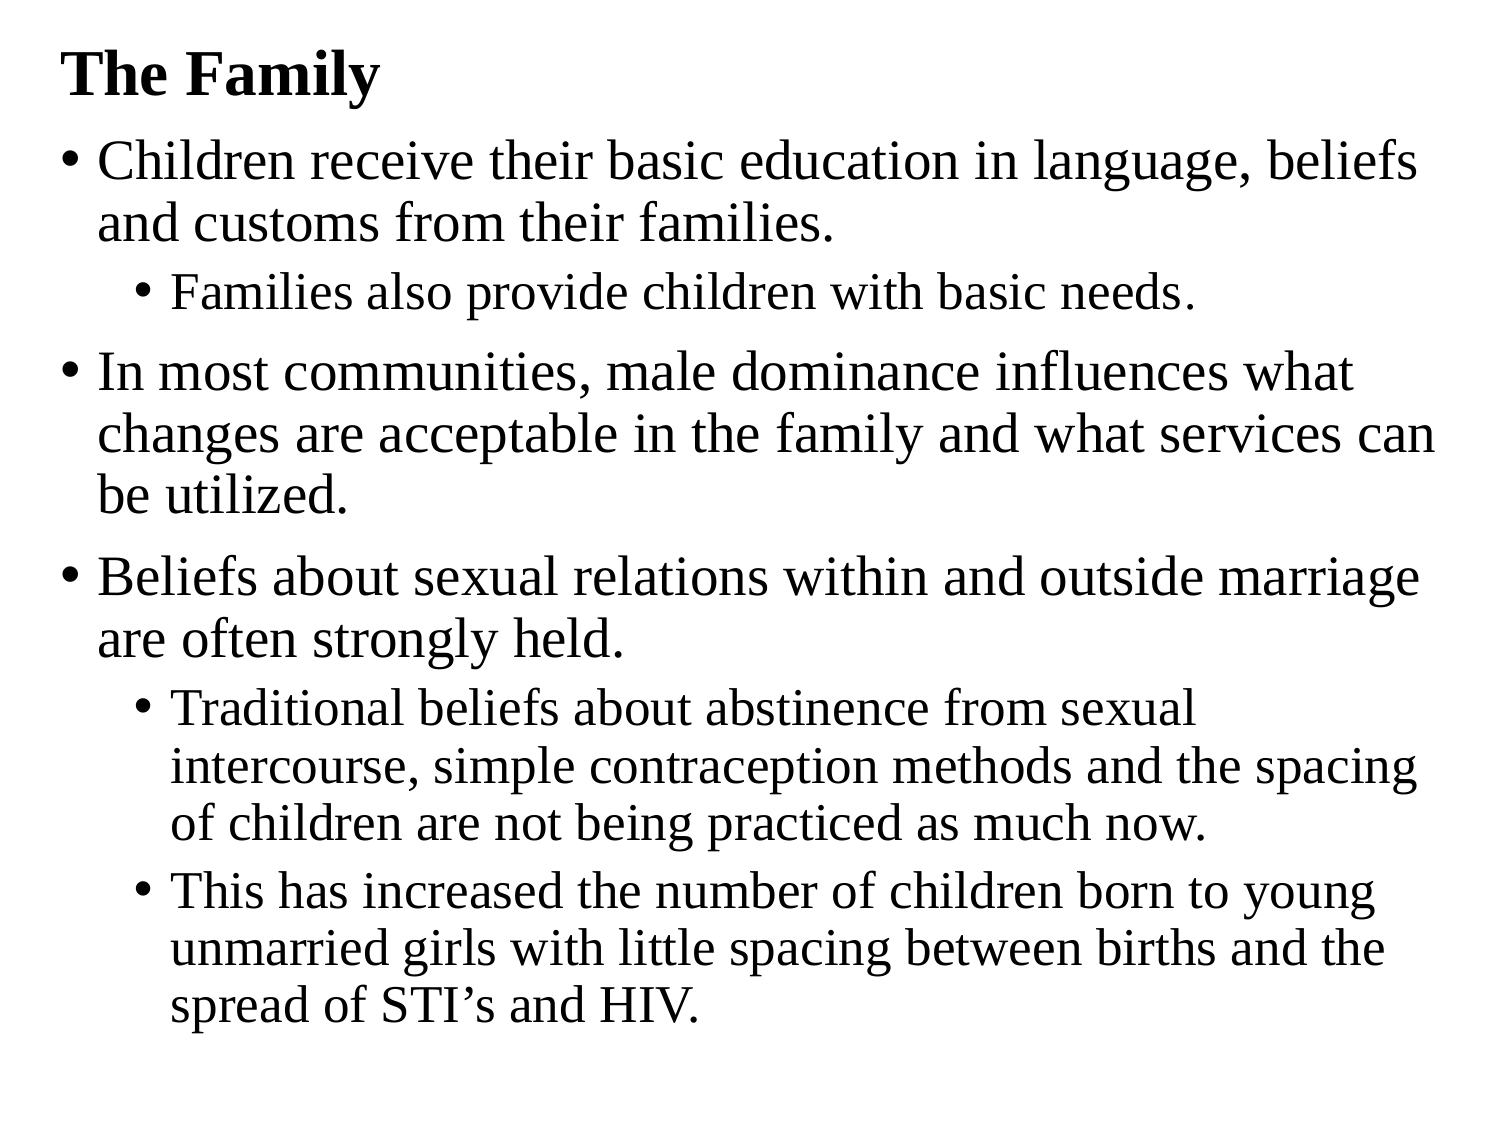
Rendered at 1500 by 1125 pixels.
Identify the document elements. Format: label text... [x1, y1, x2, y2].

list The Family Children receive their basic education in language, beliefs and customs from their families. Families also provide children with basic needs. In most communities, male dominance influences what changes are acceptable in the family and what services can be utilized. Beliefs about sexual relations within and outside marriage are often strongly held. Traditional beliefs about abstinence from sexual intercourse, simple contraception methods and the spacing of children are not being practiced as much now. This has increased the number of children born to young unmarried girls with little spacing between births and the spread of STI’s and HIV. [45, 31, 1466, 1103]
